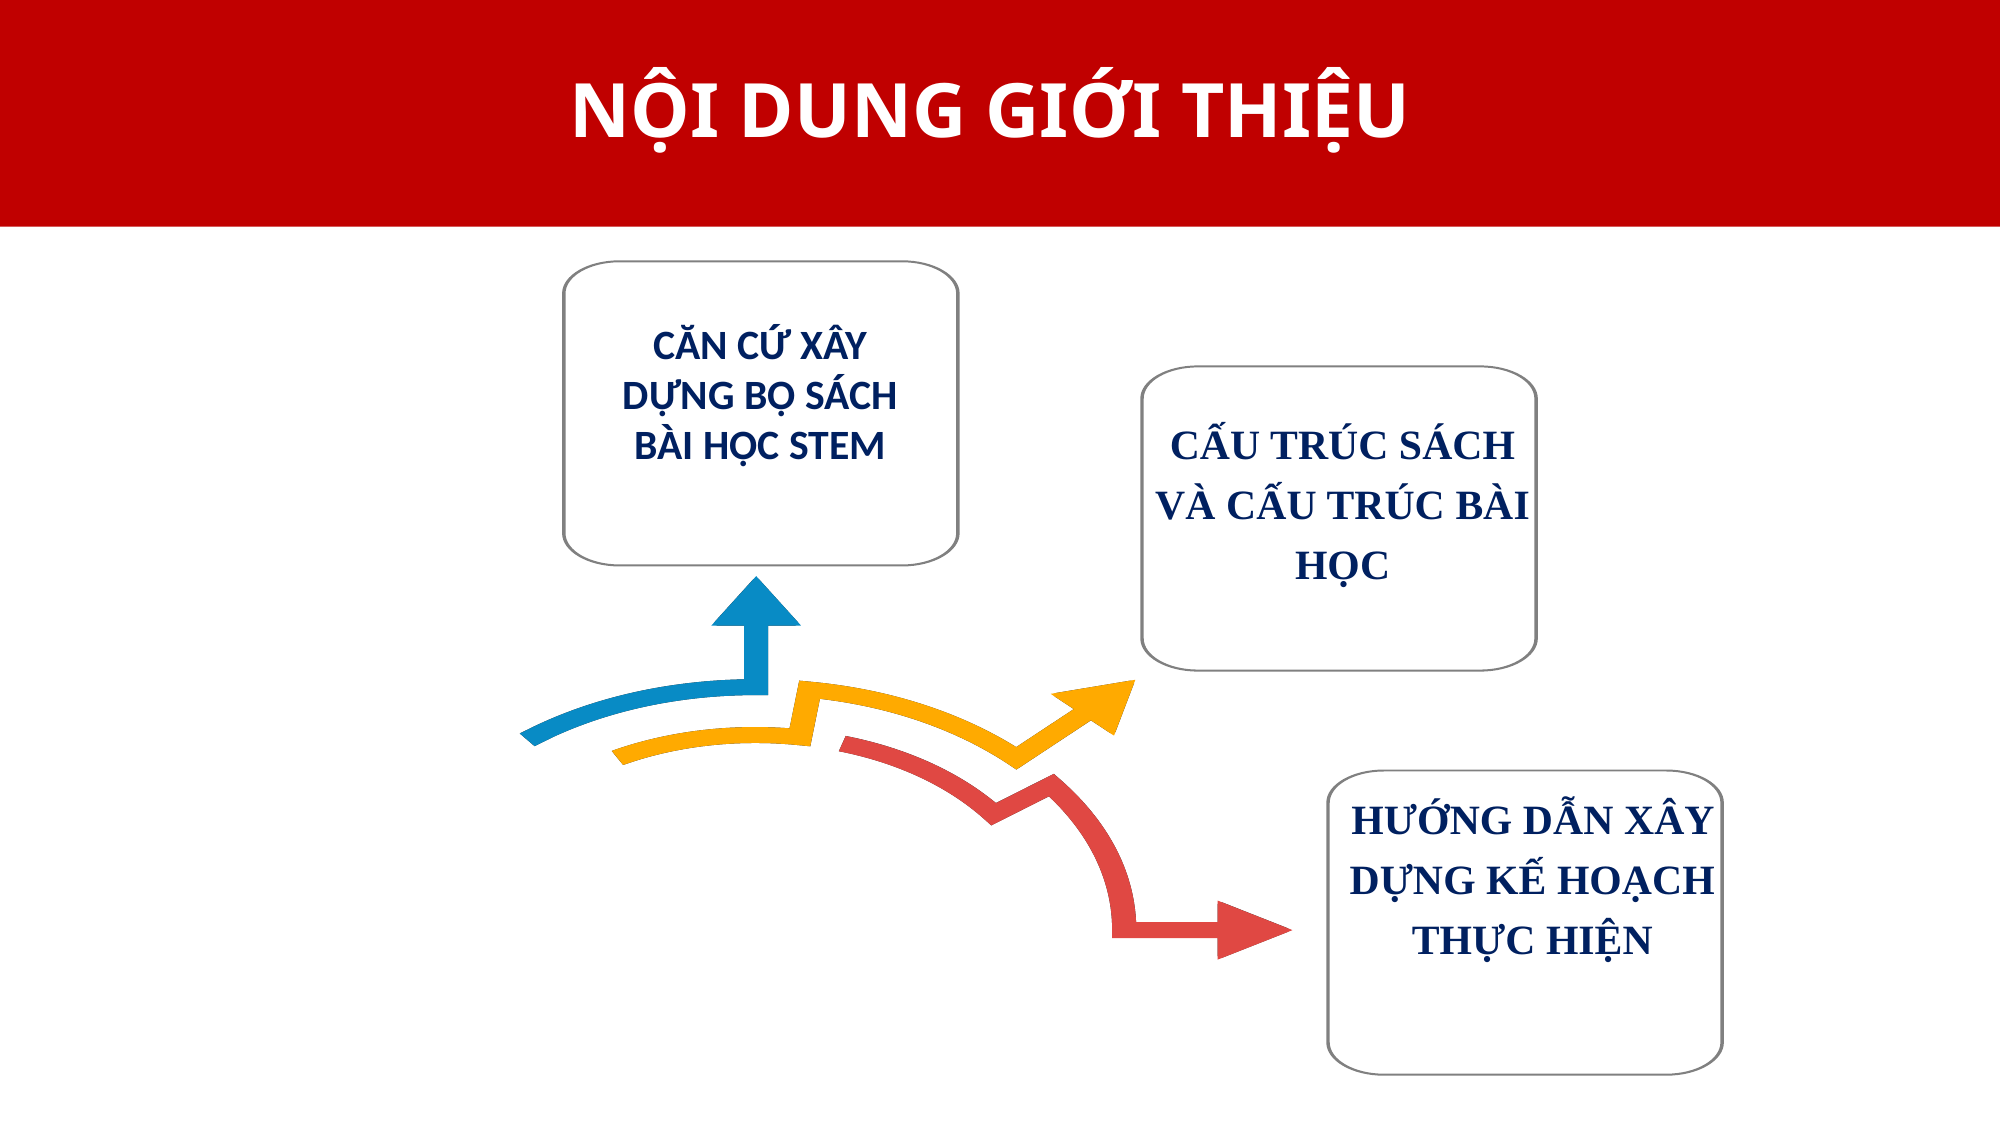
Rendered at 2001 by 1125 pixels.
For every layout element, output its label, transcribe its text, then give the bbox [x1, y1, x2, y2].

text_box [519, 260, 1725, 1076]
title NỘI DUNG GIỚI THIỆU [0, 0, 2000, 227]
